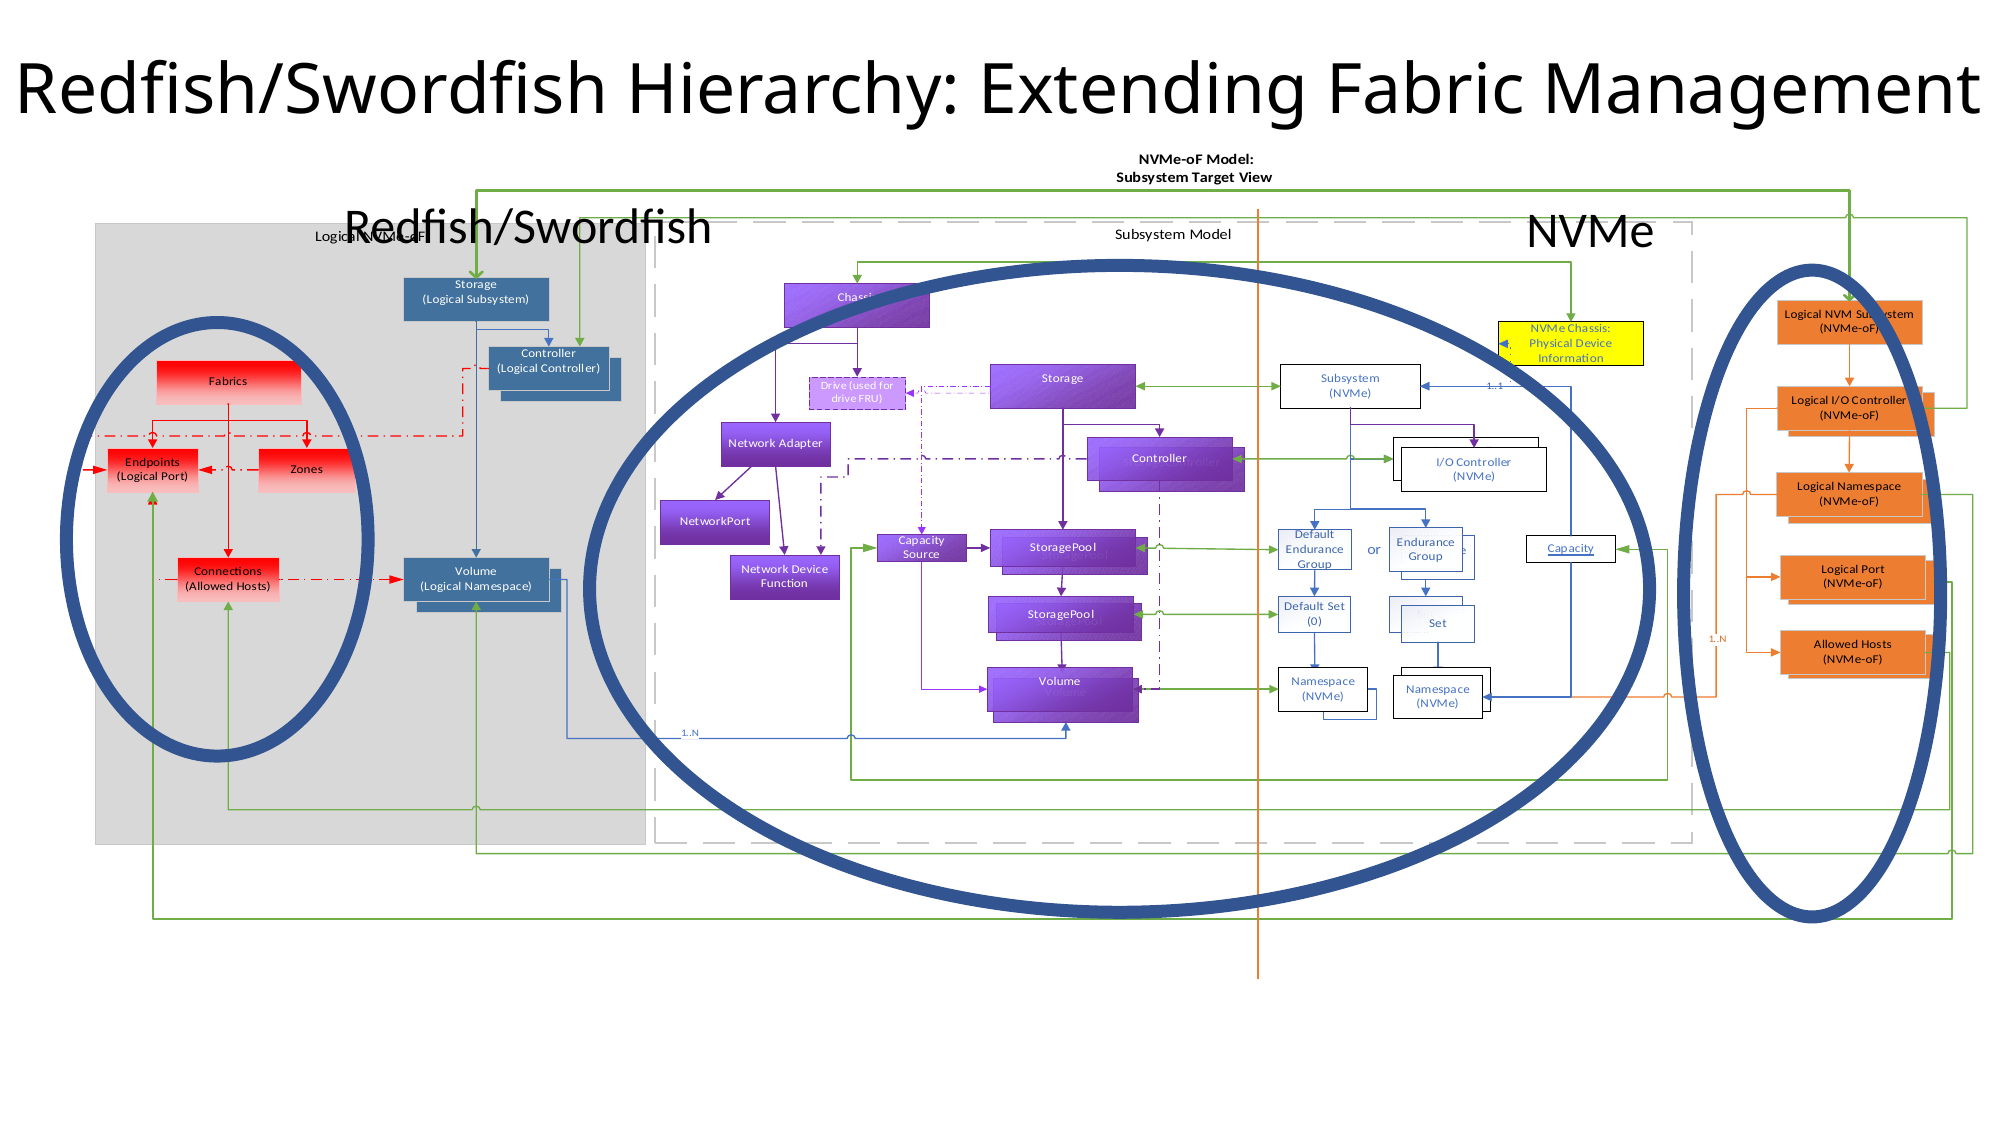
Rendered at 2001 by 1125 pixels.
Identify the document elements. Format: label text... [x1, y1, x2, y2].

title Redfish/Swordfish Hierarchy: Extending Fabric Management [0, 26, 2000, 157]
picture [78, 145, 1975, 921]
text_box [65, 452, 78, 627]
